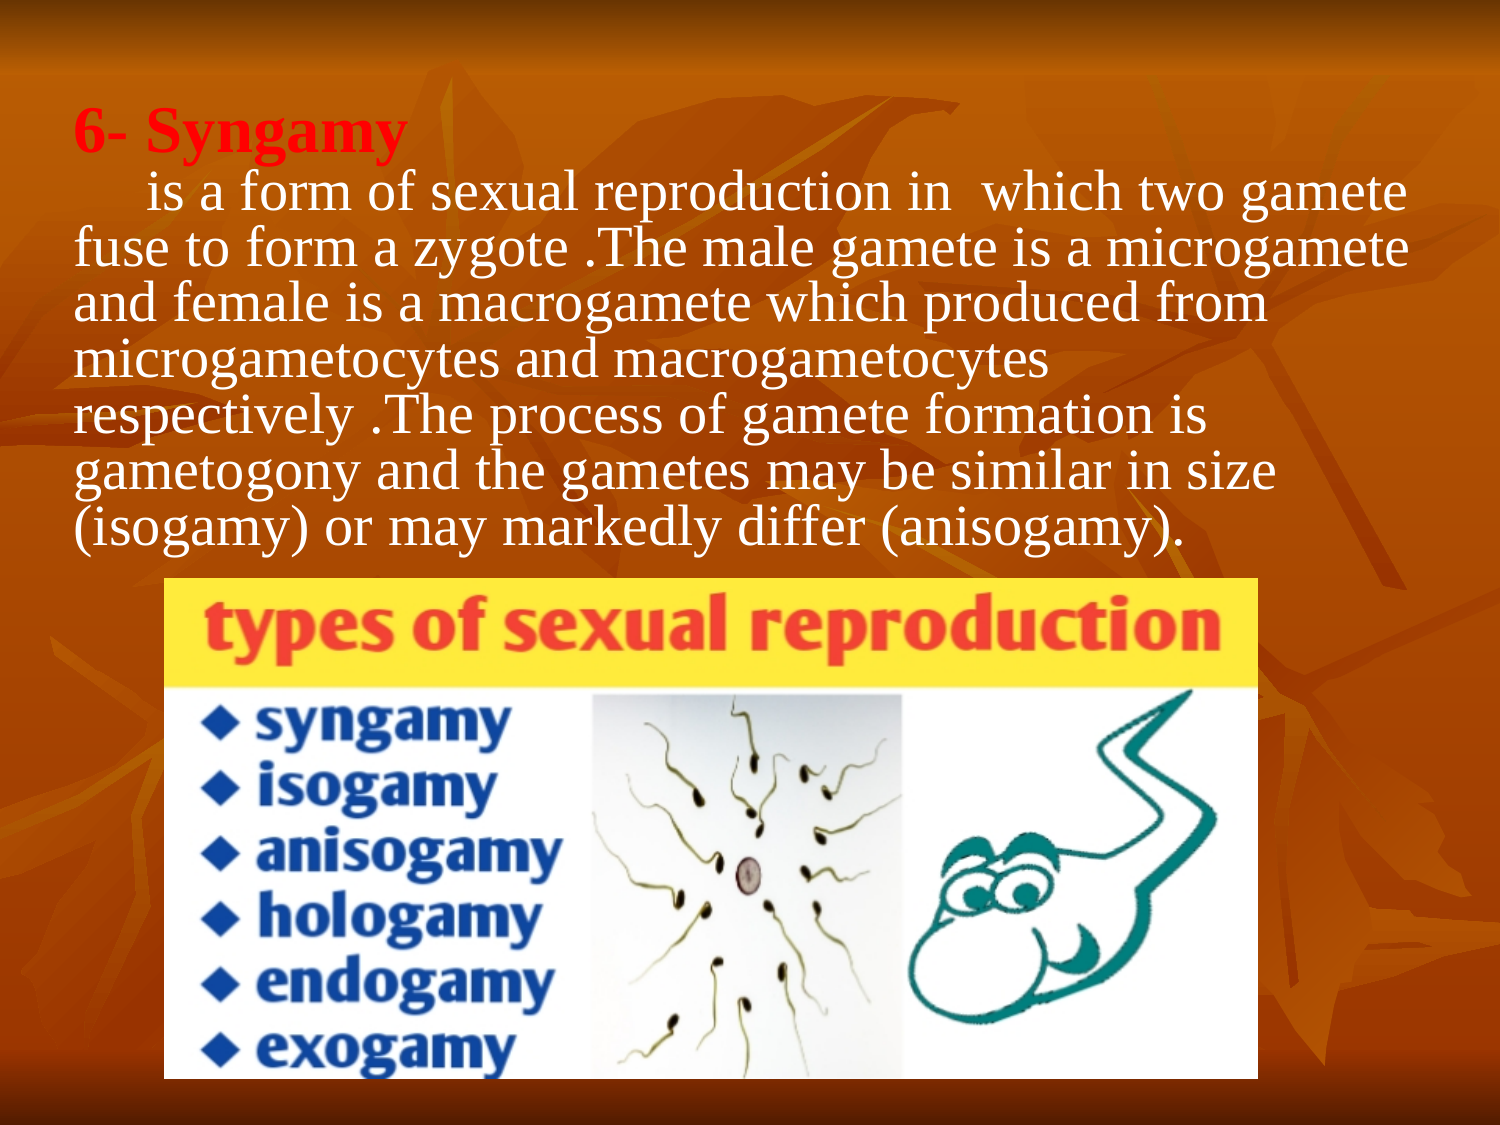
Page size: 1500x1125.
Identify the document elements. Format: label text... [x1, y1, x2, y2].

picture [164, 578, 1258, 1079]
text_box 6- Syngamy is a form of sexual reproduction in which two gamete fuse to form a zygote .The male gamete is a microgamete and female is a macrogamete which produced from microgametocytes and macrogametocytes respectively .The process of gamete formation is gametogony and the gametes may be similar in size (isogamy) or may markedly differ (anisogamy). [58, 93, 1430, 565]
